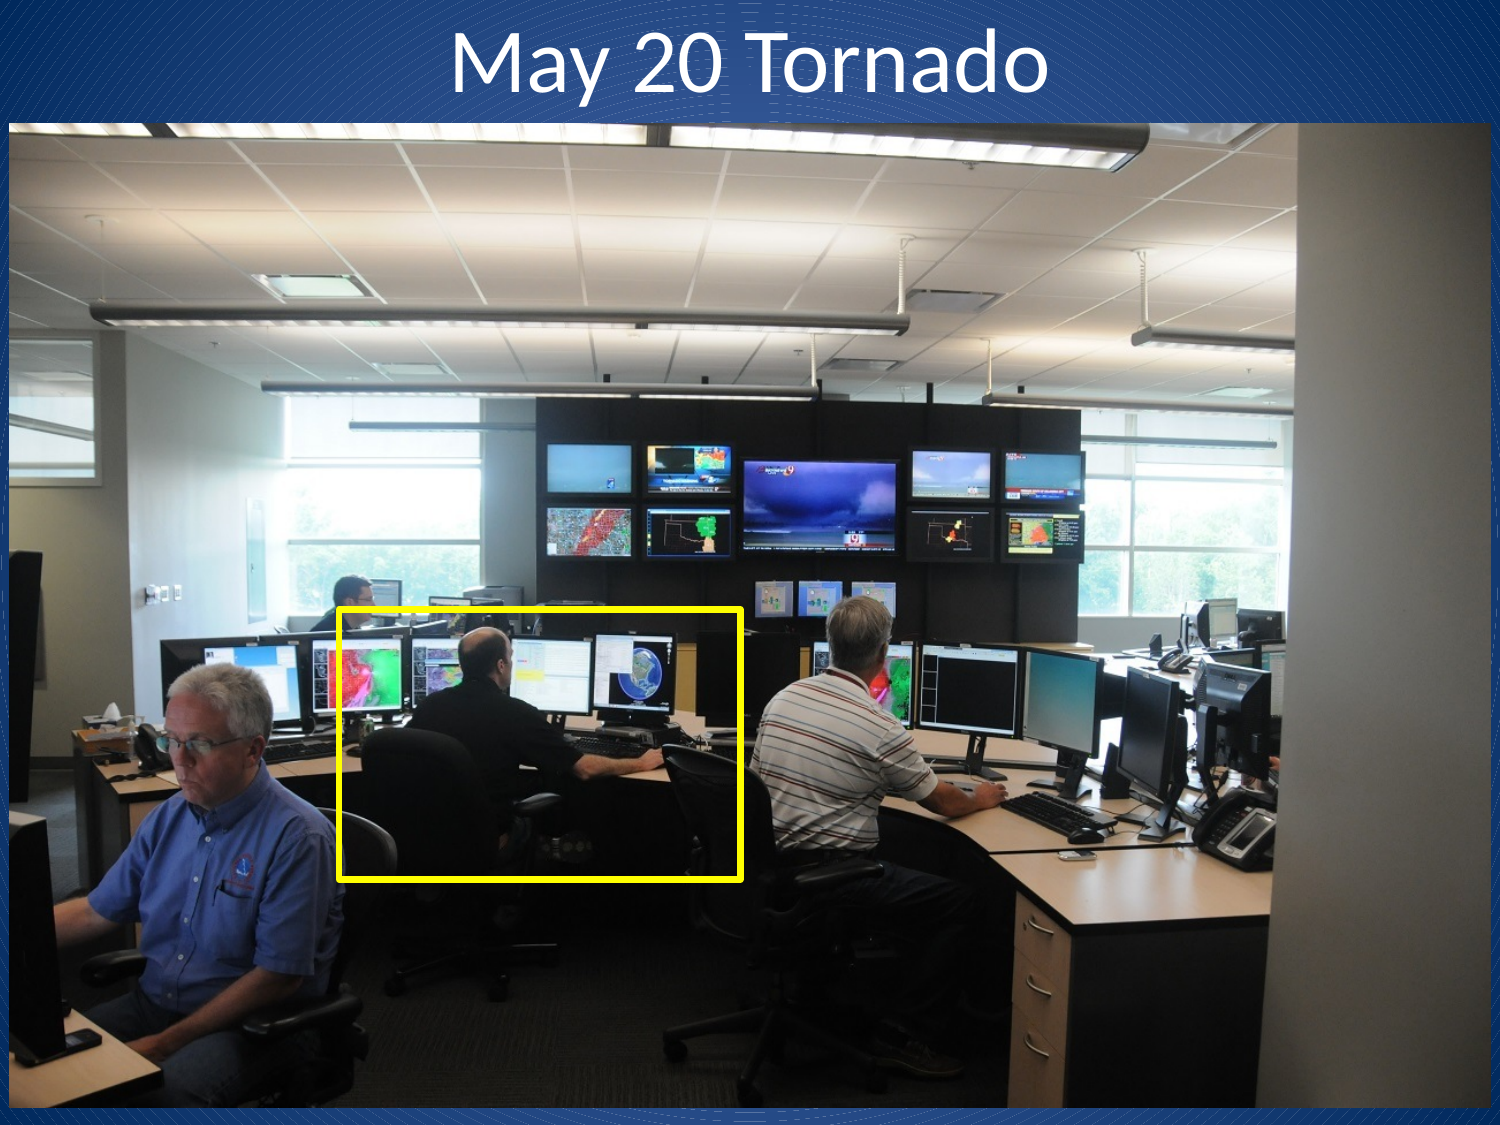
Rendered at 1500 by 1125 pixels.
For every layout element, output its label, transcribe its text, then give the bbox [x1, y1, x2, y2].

title May 20 Tornado [75, 0, 1425, 121]
picture [9, 123, 1491, 1108]
